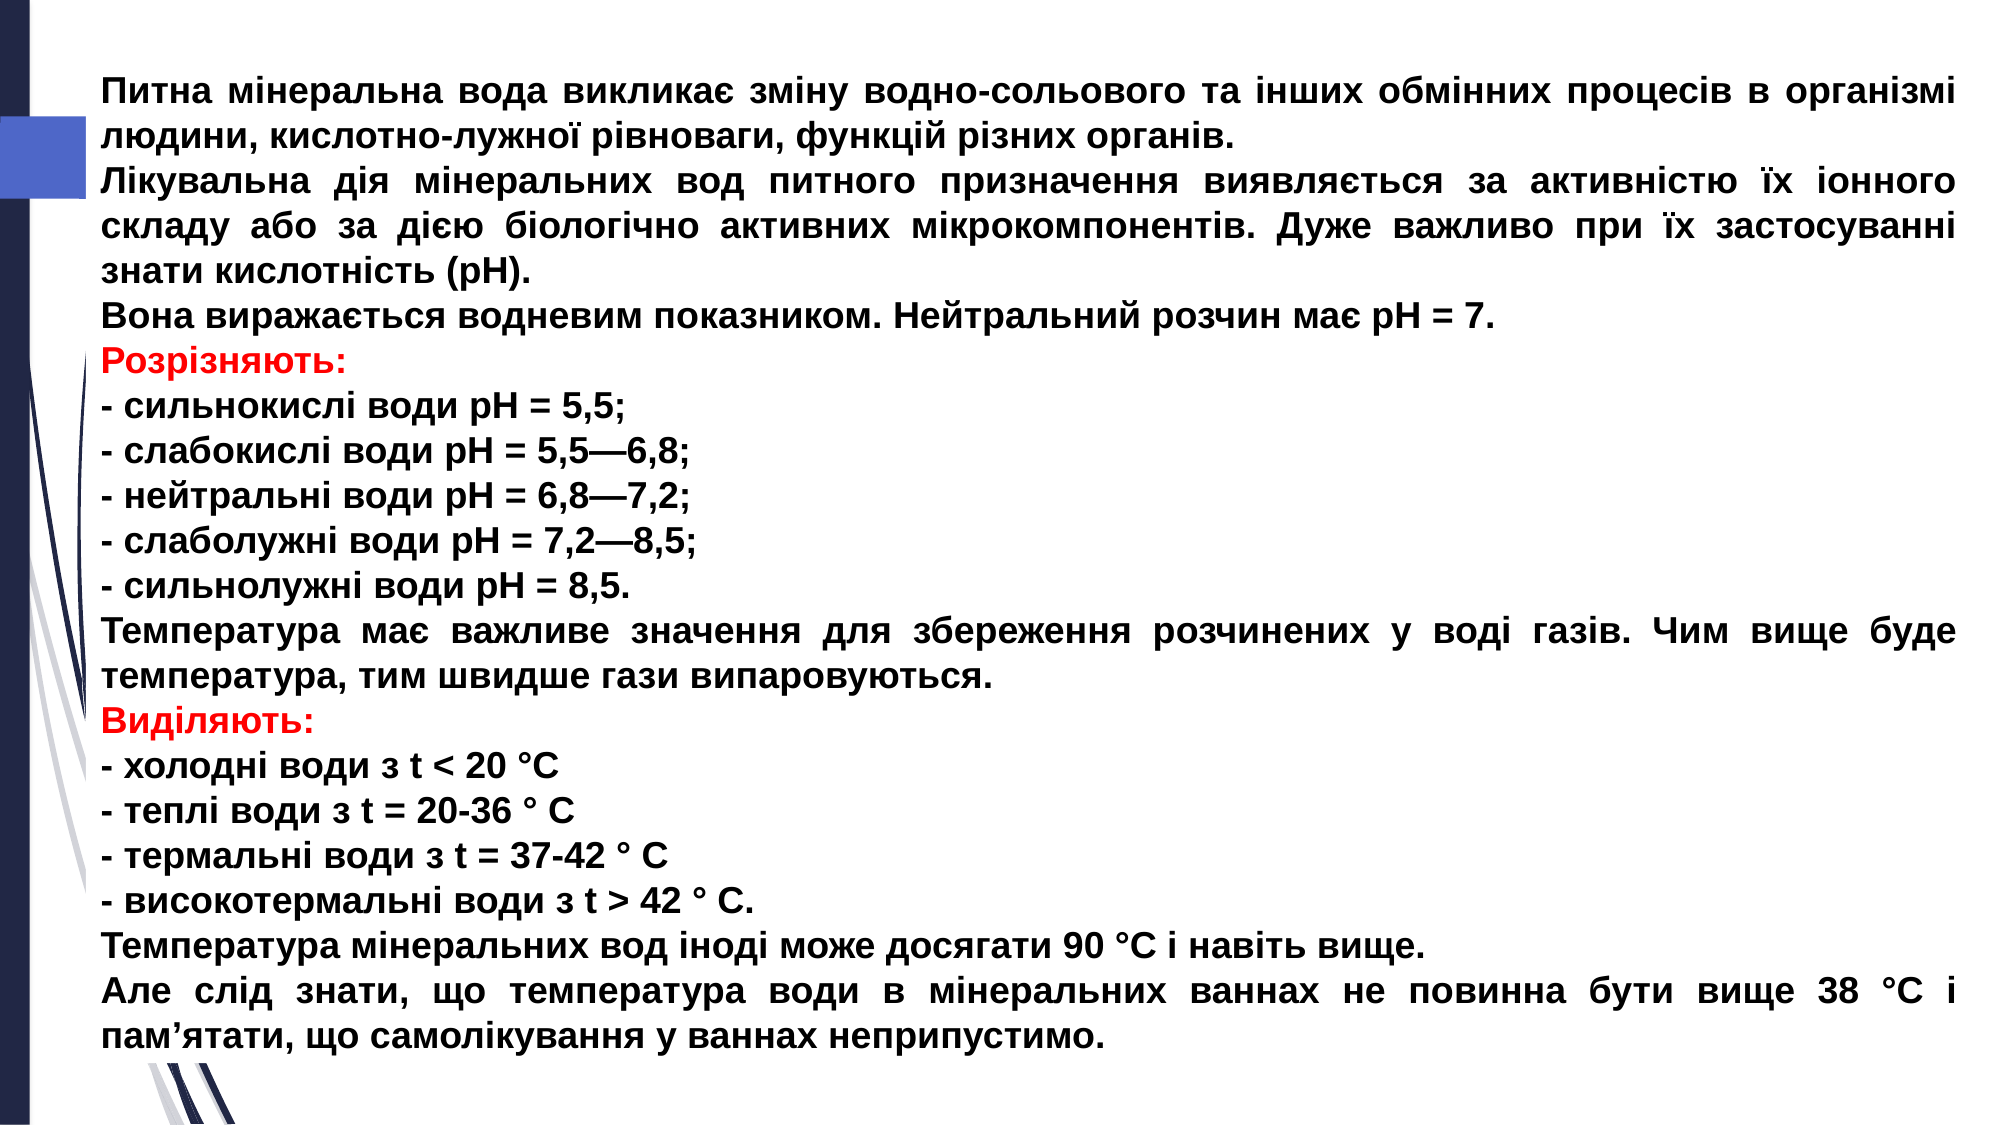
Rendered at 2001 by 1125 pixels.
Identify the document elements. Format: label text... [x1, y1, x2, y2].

text_box Питна мінеральна вода викликає зміну водно-сольового та інших обмінних процесів в організмі людини, кислотно-лужної рівноваги, функцій різних органів. Лікувальна дія мінеральних вод питного призначення виявляється за активністю їх іонного складу або за дією біологічно активних мікрокомпонентів. Дуже важливо при їх застосуванні знати кислотність (рН). Вона виражається водневим показником. Нейтральний розчин має рН = 7. Розрізняють: - сильнокислі води рН = 5,5; - слабокислі води рН = 5,5—6,8; - нейтральні води рН = 6,8—7,2; - слаболужні води рН = 7,2—8,5; - сильнолужні води рН = 8,5. Температура має важливе значення для збереження розчинених у воді газів. Чим вище буде температура, тим швидше гази випаровуються. Виділяють: - холодні води з t < 20 °С - теплі води з t = 20-36 ° С - термальні води з t = 37-42 ° С - високотермальні води з t > 42 ° С. Температура мінеральних вод іноді може досягати 90 °С і навіть вище. Але слід знати, що температура води в мінеральних ваннах не повинна бути вище 38 °С і пам’ятати, що самолікування у ваннах неприпустимо. [85, 58, 1973, 1064]
